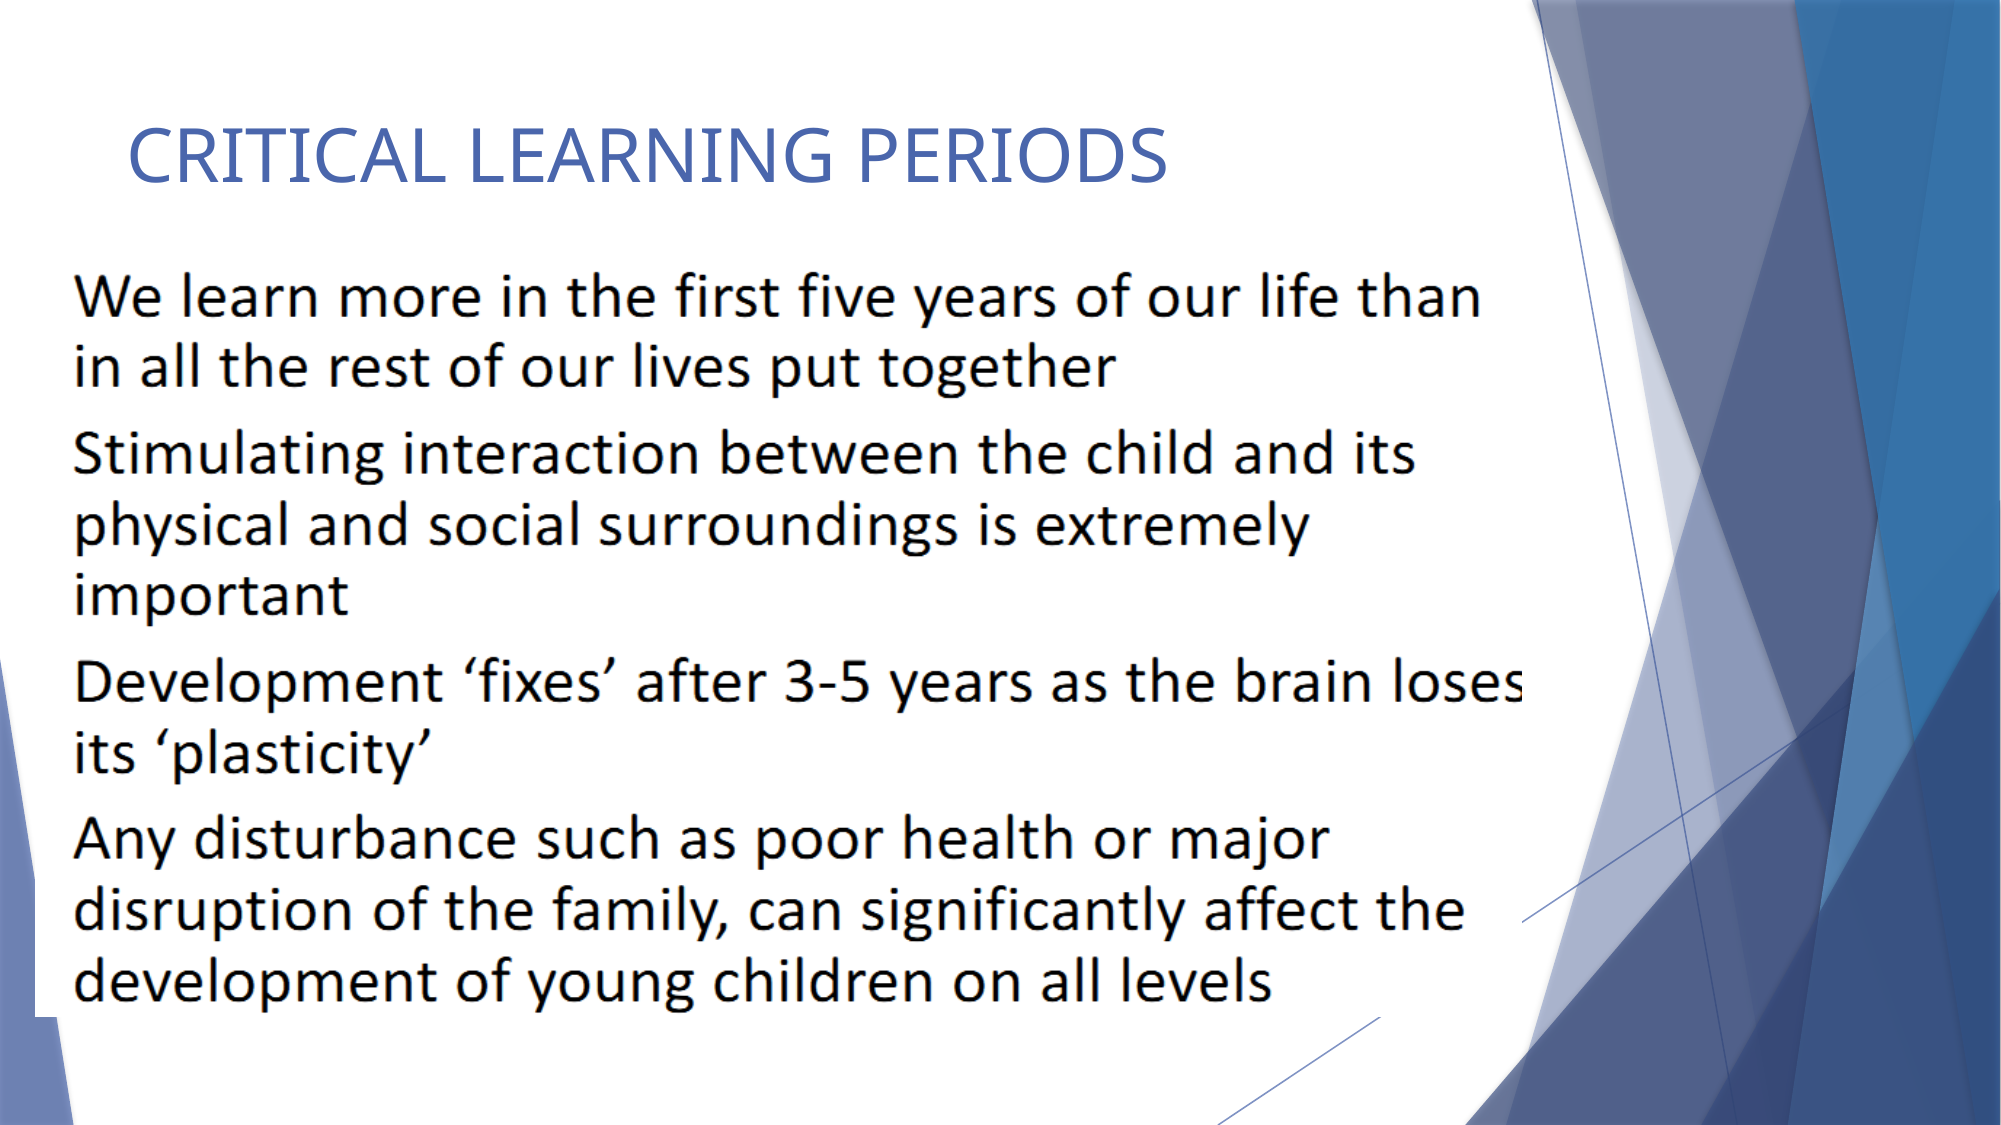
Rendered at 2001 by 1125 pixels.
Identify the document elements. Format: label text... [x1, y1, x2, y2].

title CRITICAL LEARNING PERIODS [111, 99, 1522, 253]
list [34, 253, 1522, 1018]
